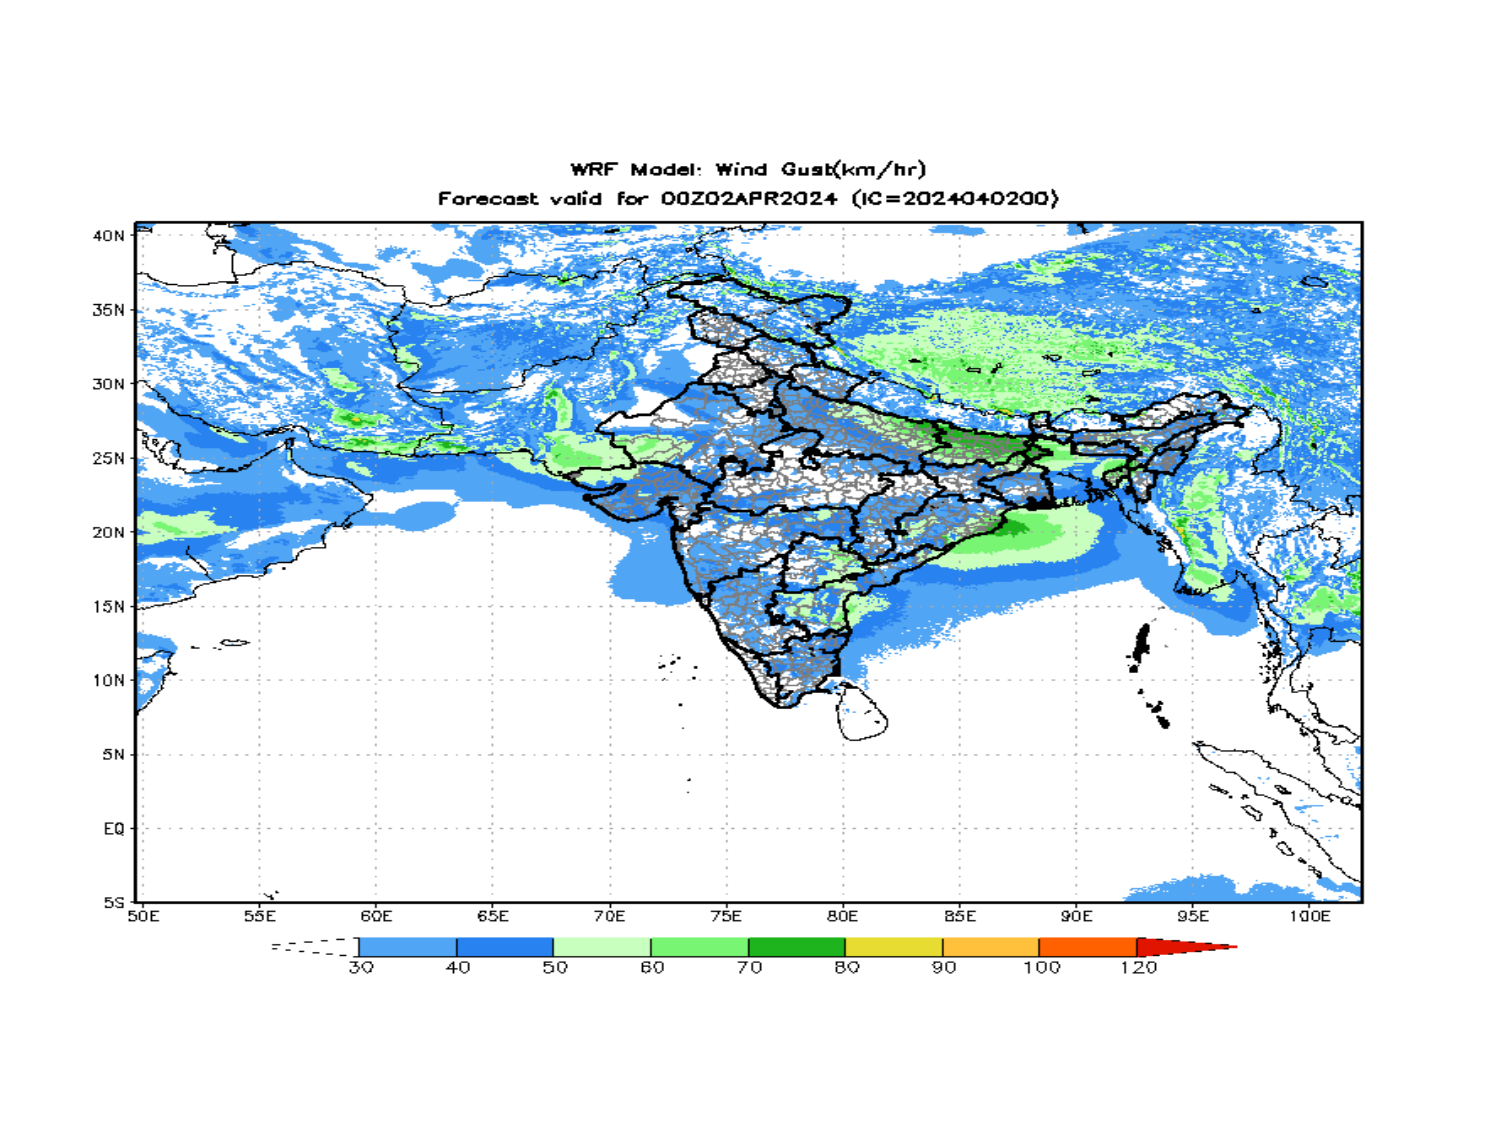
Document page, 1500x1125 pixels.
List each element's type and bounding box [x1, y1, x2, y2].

picture [74, 149, 1426, 976]
